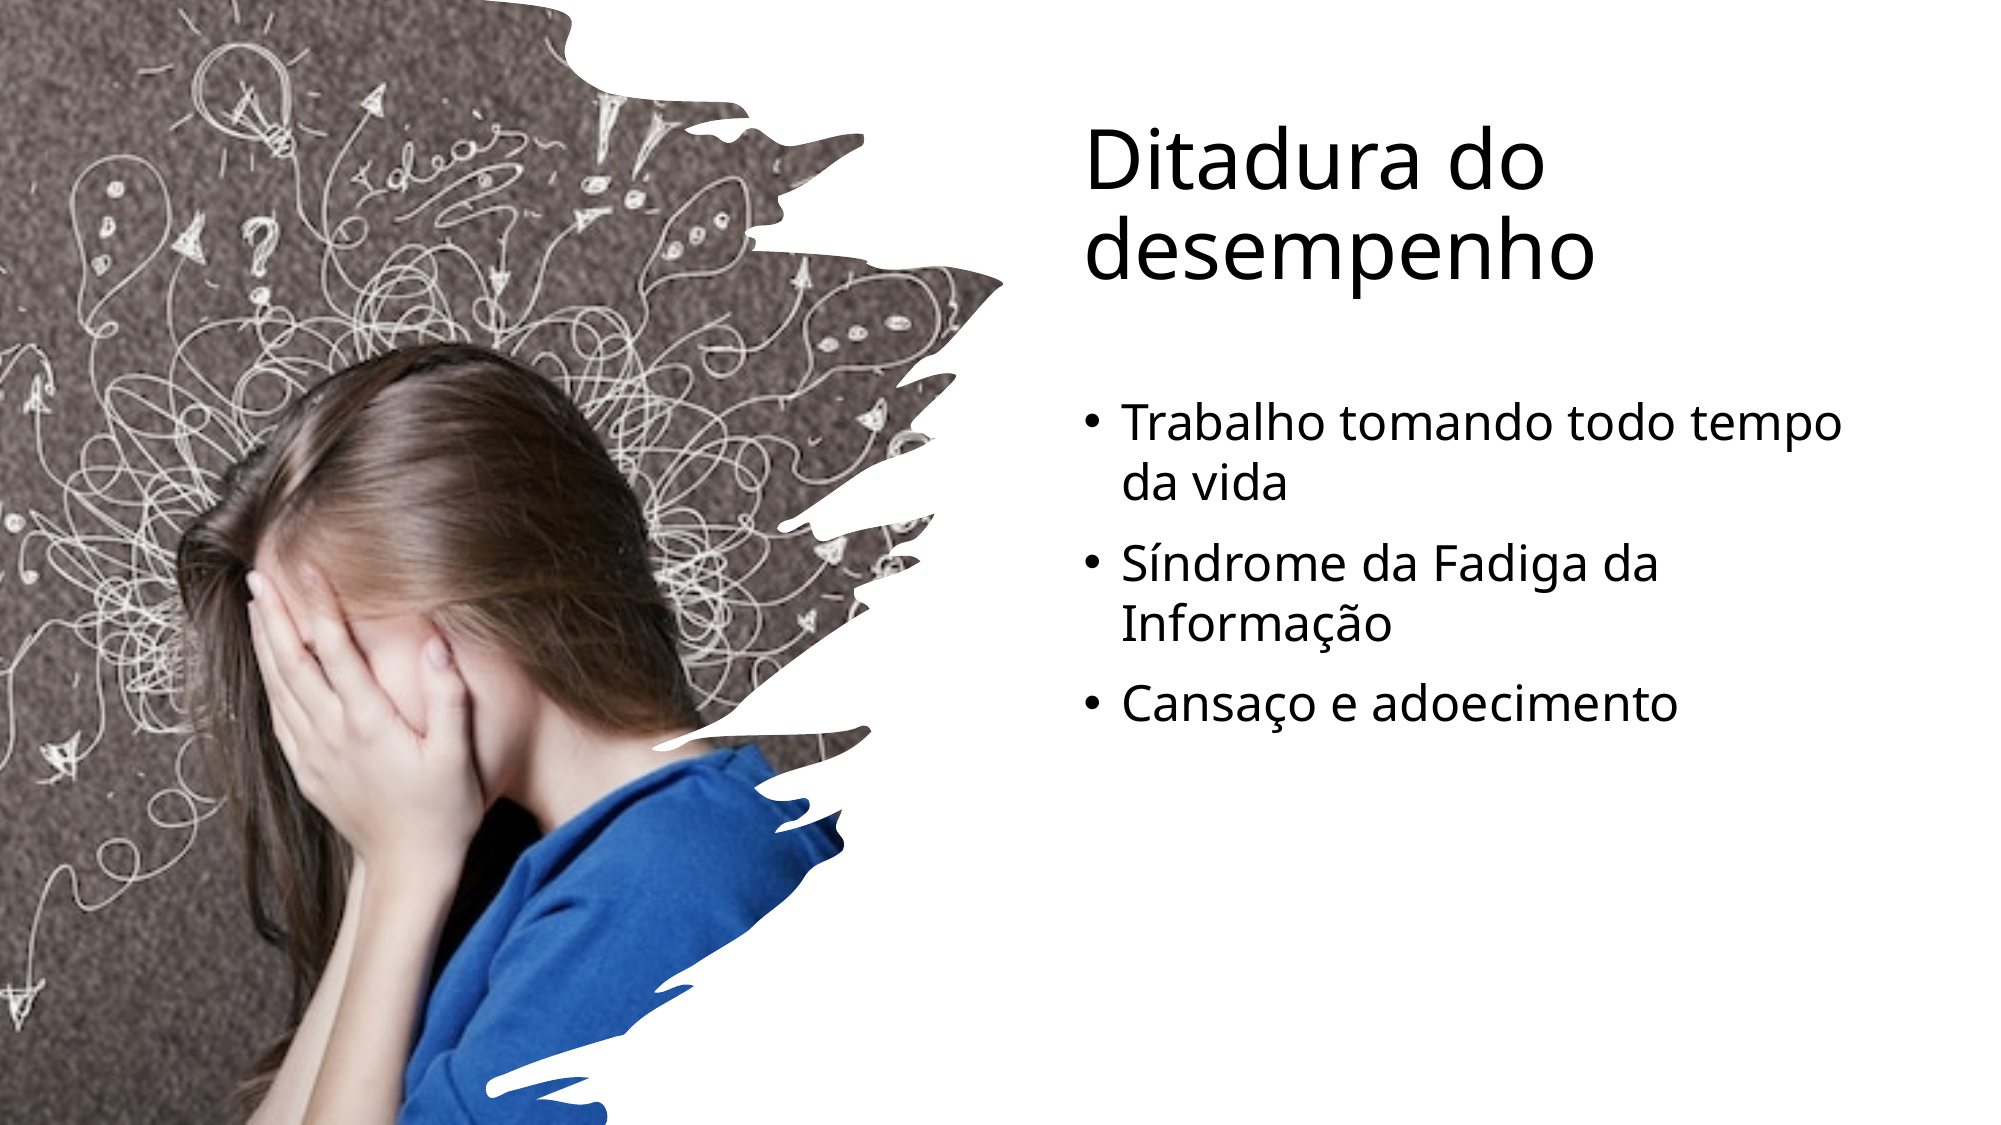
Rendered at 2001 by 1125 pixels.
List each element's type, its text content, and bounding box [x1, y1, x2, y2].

title Ditadura do desempenho [1068, 59, 1863, 357]
text_box [1004, 0, 2000, 1125]
list Trabalho tomando todo tempo da vida Síndrome da Fadiga da Informação Cansaço e adoecimento [1068, 382, 1863, 1014]
picture [0, 0, 1004, 1125]
